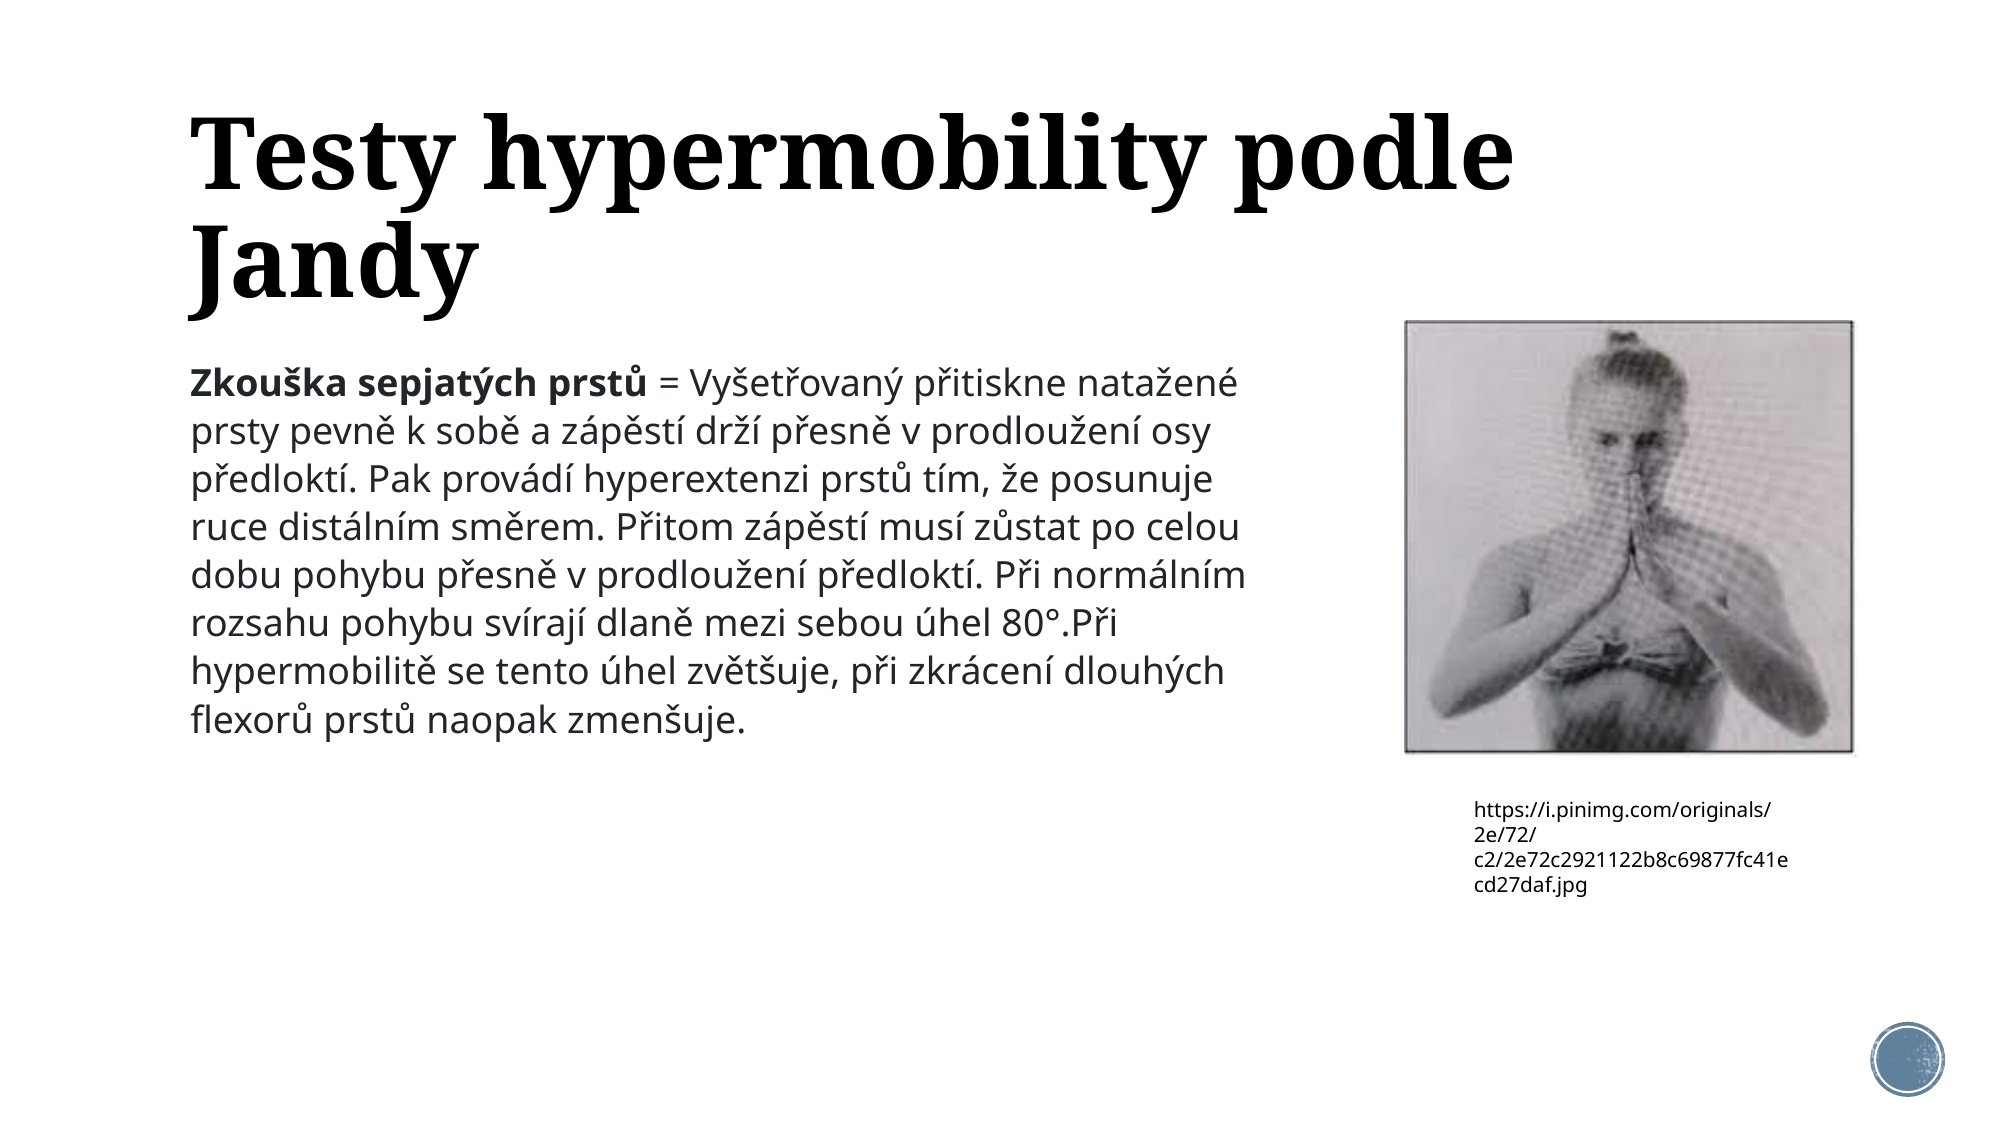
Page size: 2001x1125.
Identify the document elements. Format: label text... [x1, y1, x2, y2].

list Zkouška sepjatých prstů = Vyšetřovaný přitiskne natažené prsty pevně k sobě a zápěstí drží přesně v prodloužení osy předloktí. Pak provádí hyperextenzi prstů tím, že posunuje ruce distálním směrem. Přitom zápěstí musí zůstat po celou dobu pohybu přesně v prodloužení předloktí. Při normálním rozsahu pohybu svírají dlaně mezi sebou úhel 80°.Při hypermobilitě se tento úhel zvětšuje, při zkrácení dlouhých flexorů prstů naopak zmenšuje. [175, 348, 1307, 1046]
text_box https://i.pinimg.com/originals/2e/72/c2/2e72c2921122b8c69877fc41ecd27daf.jpg [1459, 789, 1805, 905]
picture [1404, 320, 1859, 757]
title Testy hypermobility podle Jandy [175, 79, 1826, 344]
